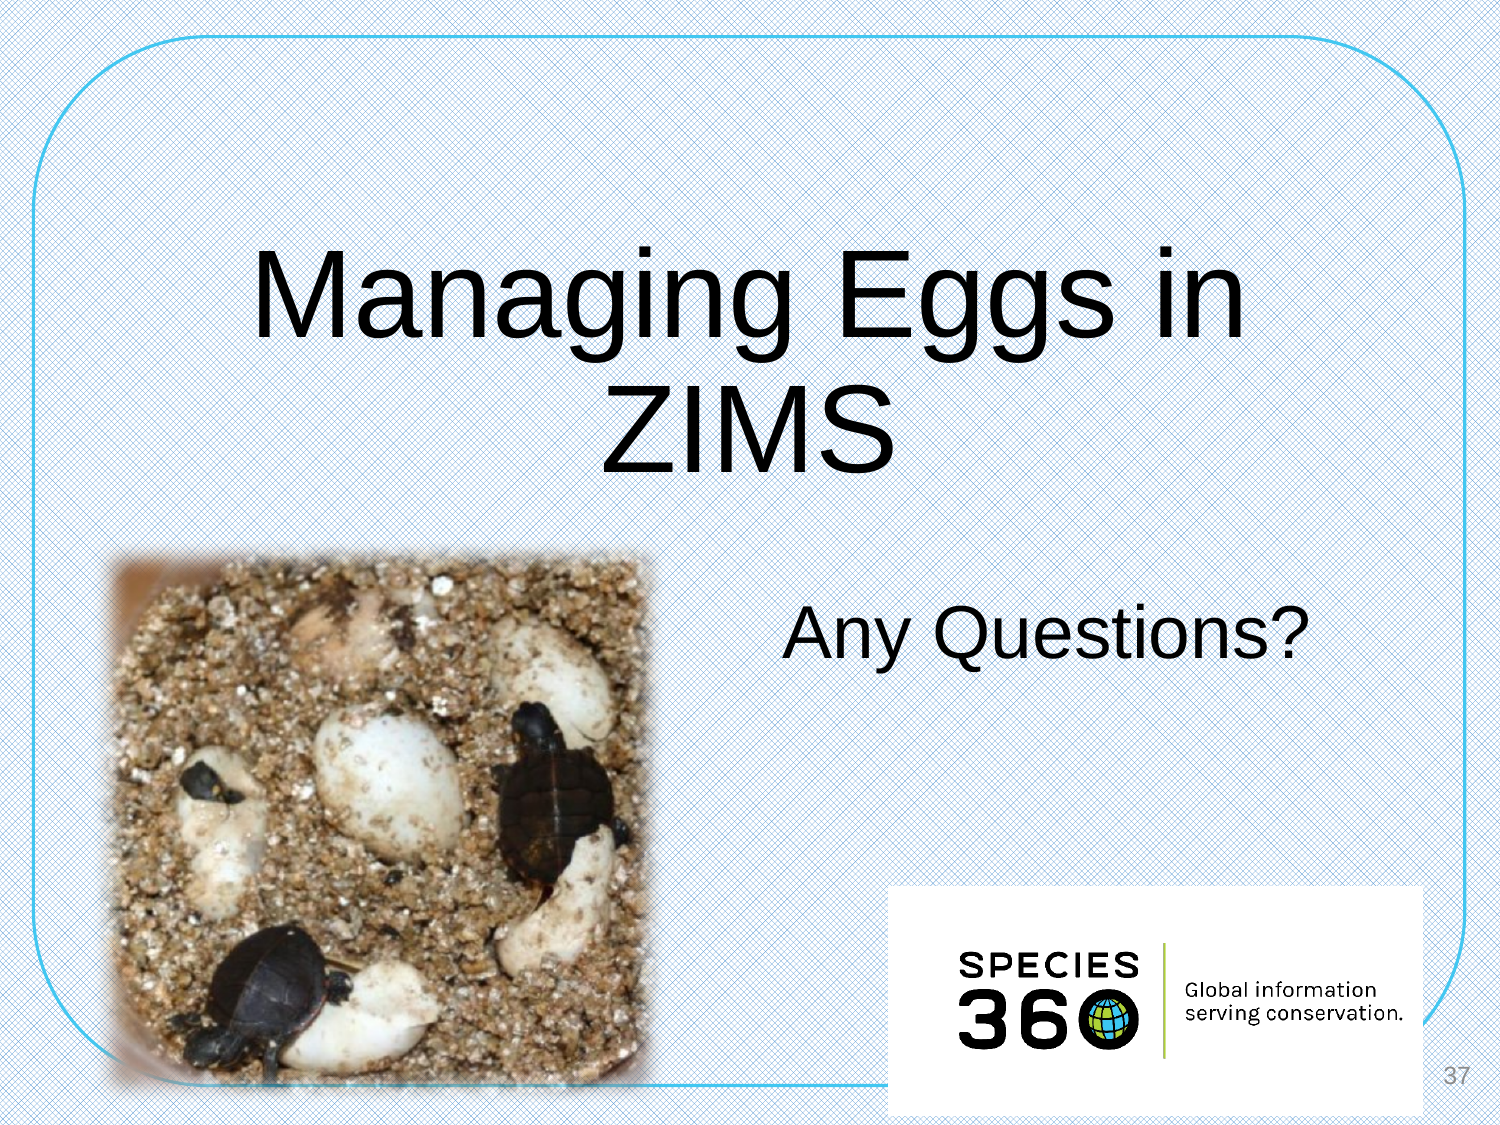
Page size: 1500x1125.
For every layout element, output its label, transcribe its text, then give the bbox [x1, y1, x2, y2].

slide_number 37 [1148, 1044, 1487, 1105]
picture [92, 539, 666, 1105]
title Managing Eggs in ZIMS [112, 115, 1388, 508]
subtitle Any Questions? [666, 586, 1500, 858]
picture [954, 935, 1408, 1066]
text_box [888, 886, 1423, 1087]
